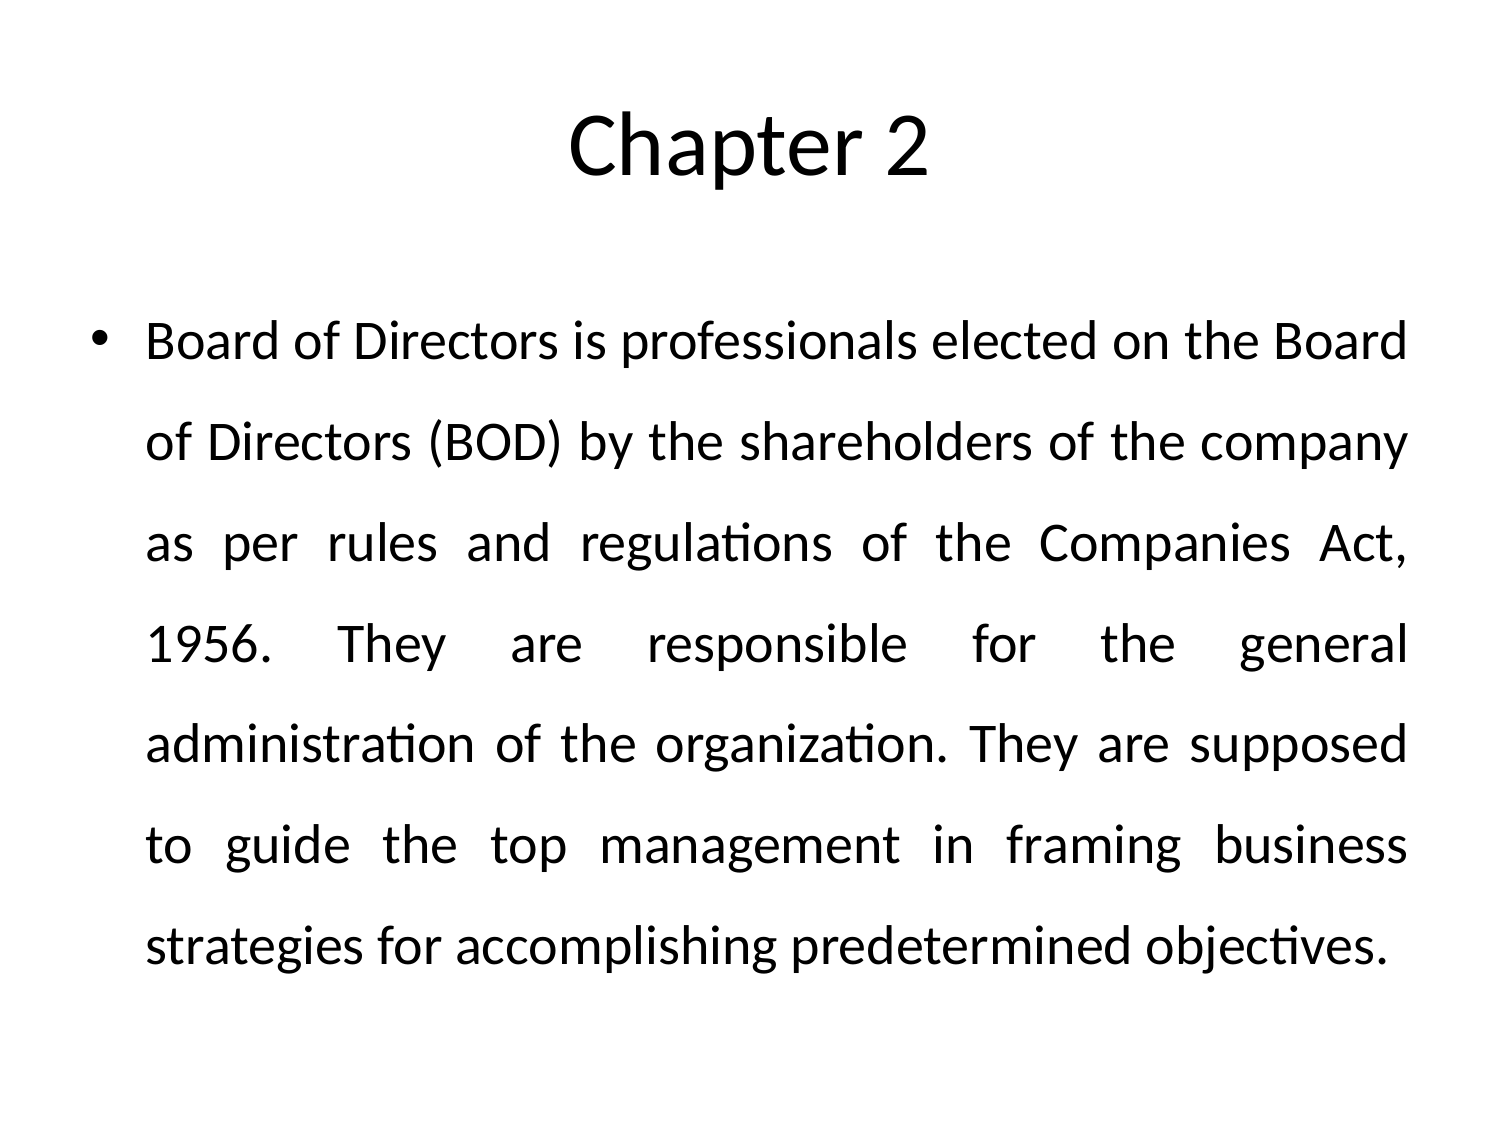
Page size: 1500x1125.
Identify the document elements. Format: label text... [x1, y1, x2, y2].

title Chapter 2 [75, 45, 1425, 233]
list Board of Directors is professionals elected on the Board of Directors (BOD) by the shareholders of the company as per rules and regulations of the Companies Act, 1956. They are responsible for the general administration of the organization. They are supposed to guide the top management in framing business strategies for accomplishing predetermined objectives. [75, 262, 1425, 1005]
